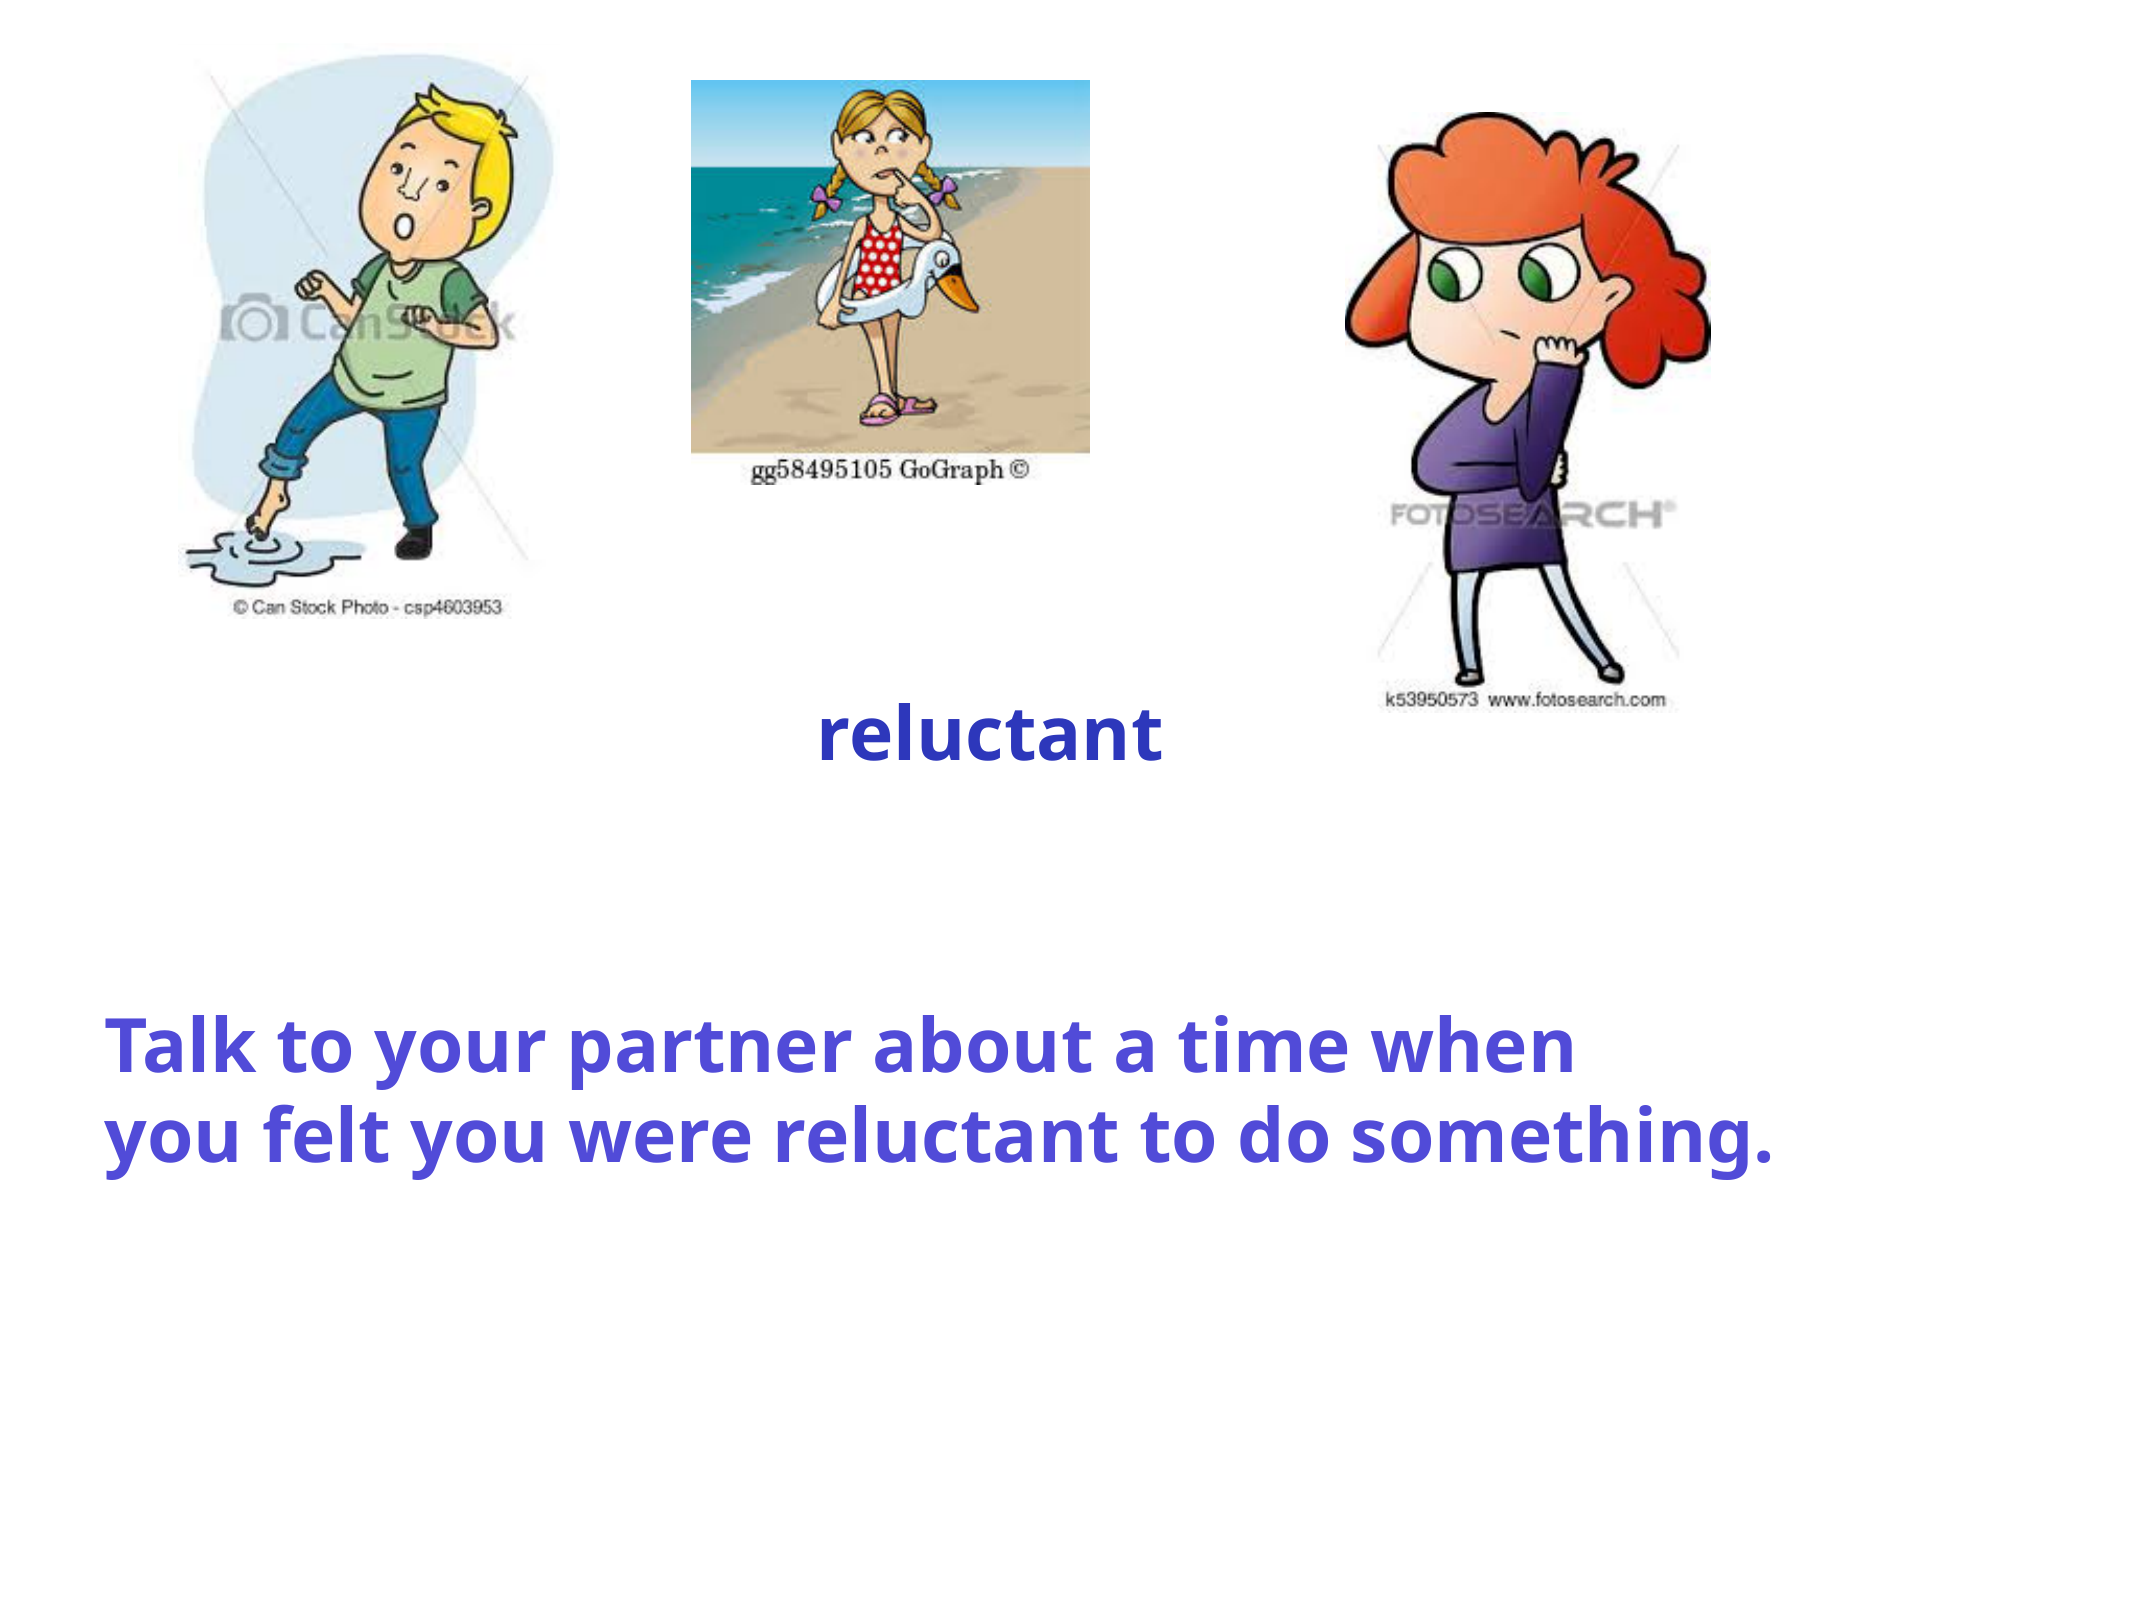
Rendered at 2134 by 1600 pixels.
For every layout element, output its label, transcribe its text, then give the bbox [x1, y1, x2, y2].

picture [1345, 111, 1711, 713]
picture [690, 80, 1090, 486]
picture [177, 43, 560, 619]
text_box reluctant [808, 677, 1173, 785]
text_box Talk to your partner about a time when you felt you were reluctant to do something. [96, 989, 1786, 1186]
